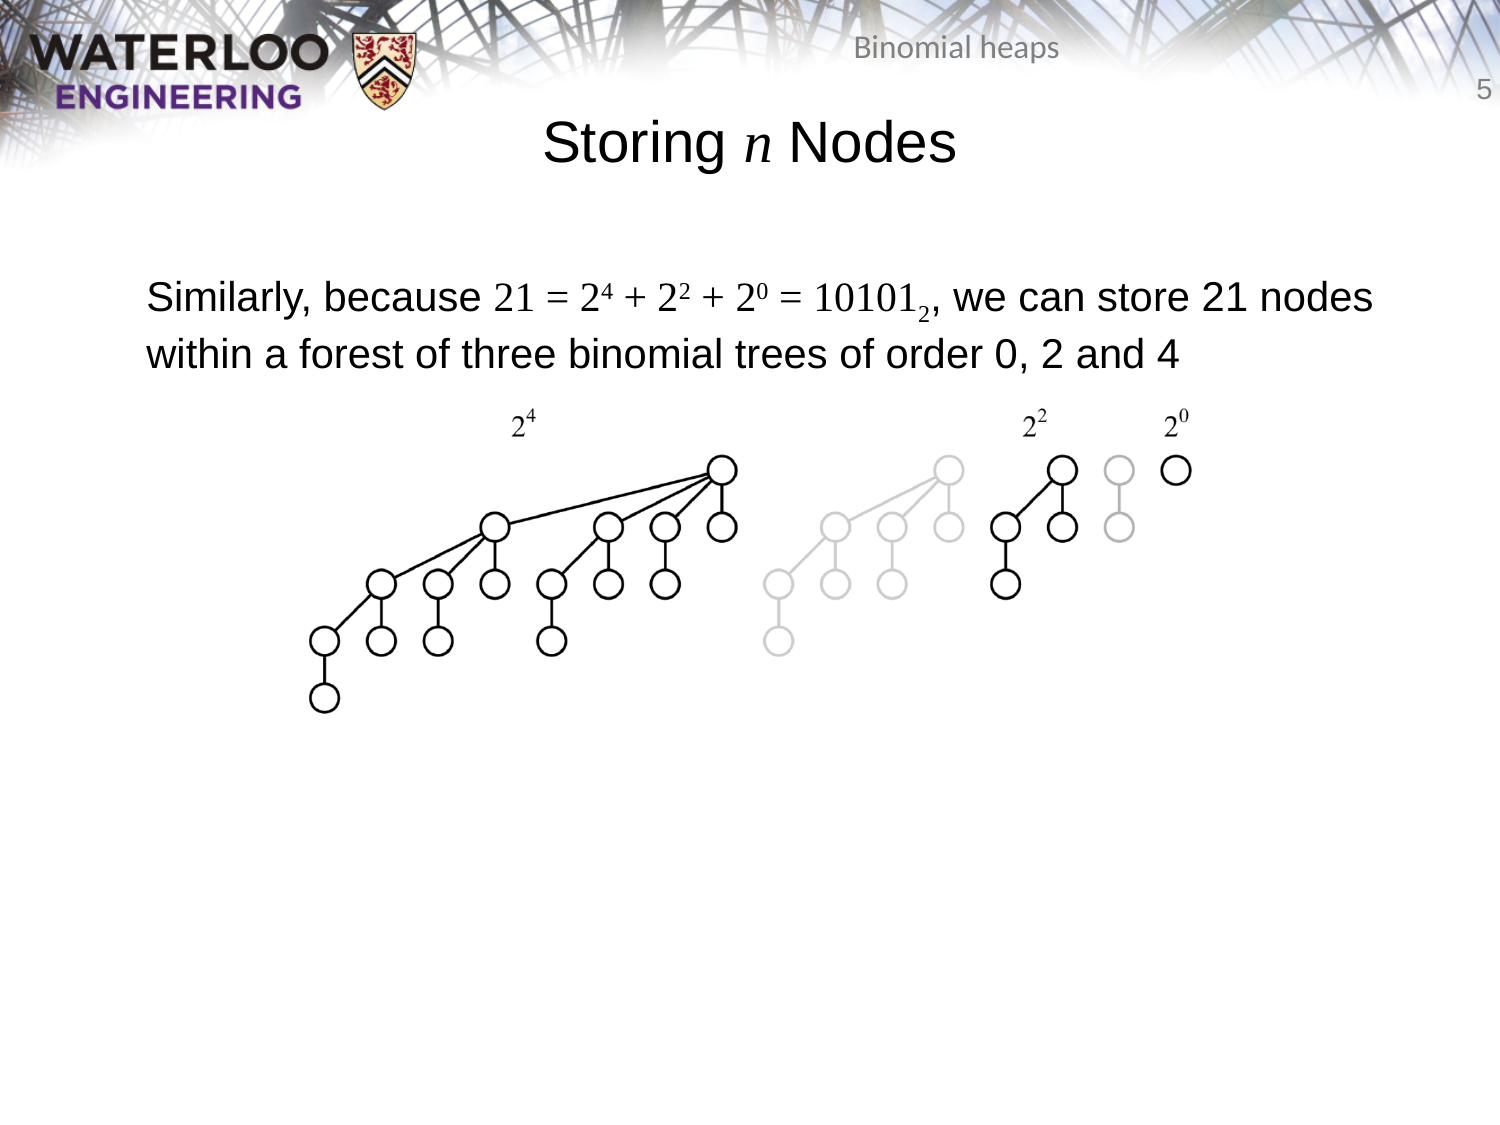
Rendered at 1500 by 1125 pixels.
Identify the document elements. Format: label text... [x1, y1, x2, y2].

title Storing n Nodes [74, 44, 1426, 233]
list Similarly, because 21 = 24 + 22 + 20 = 101012, we can store 21 nodes within a forest of three binomial trees of order 0, 2 and 4 [74, 262, 1426, 1006]
picture [0, 0, 1500, 1125]
